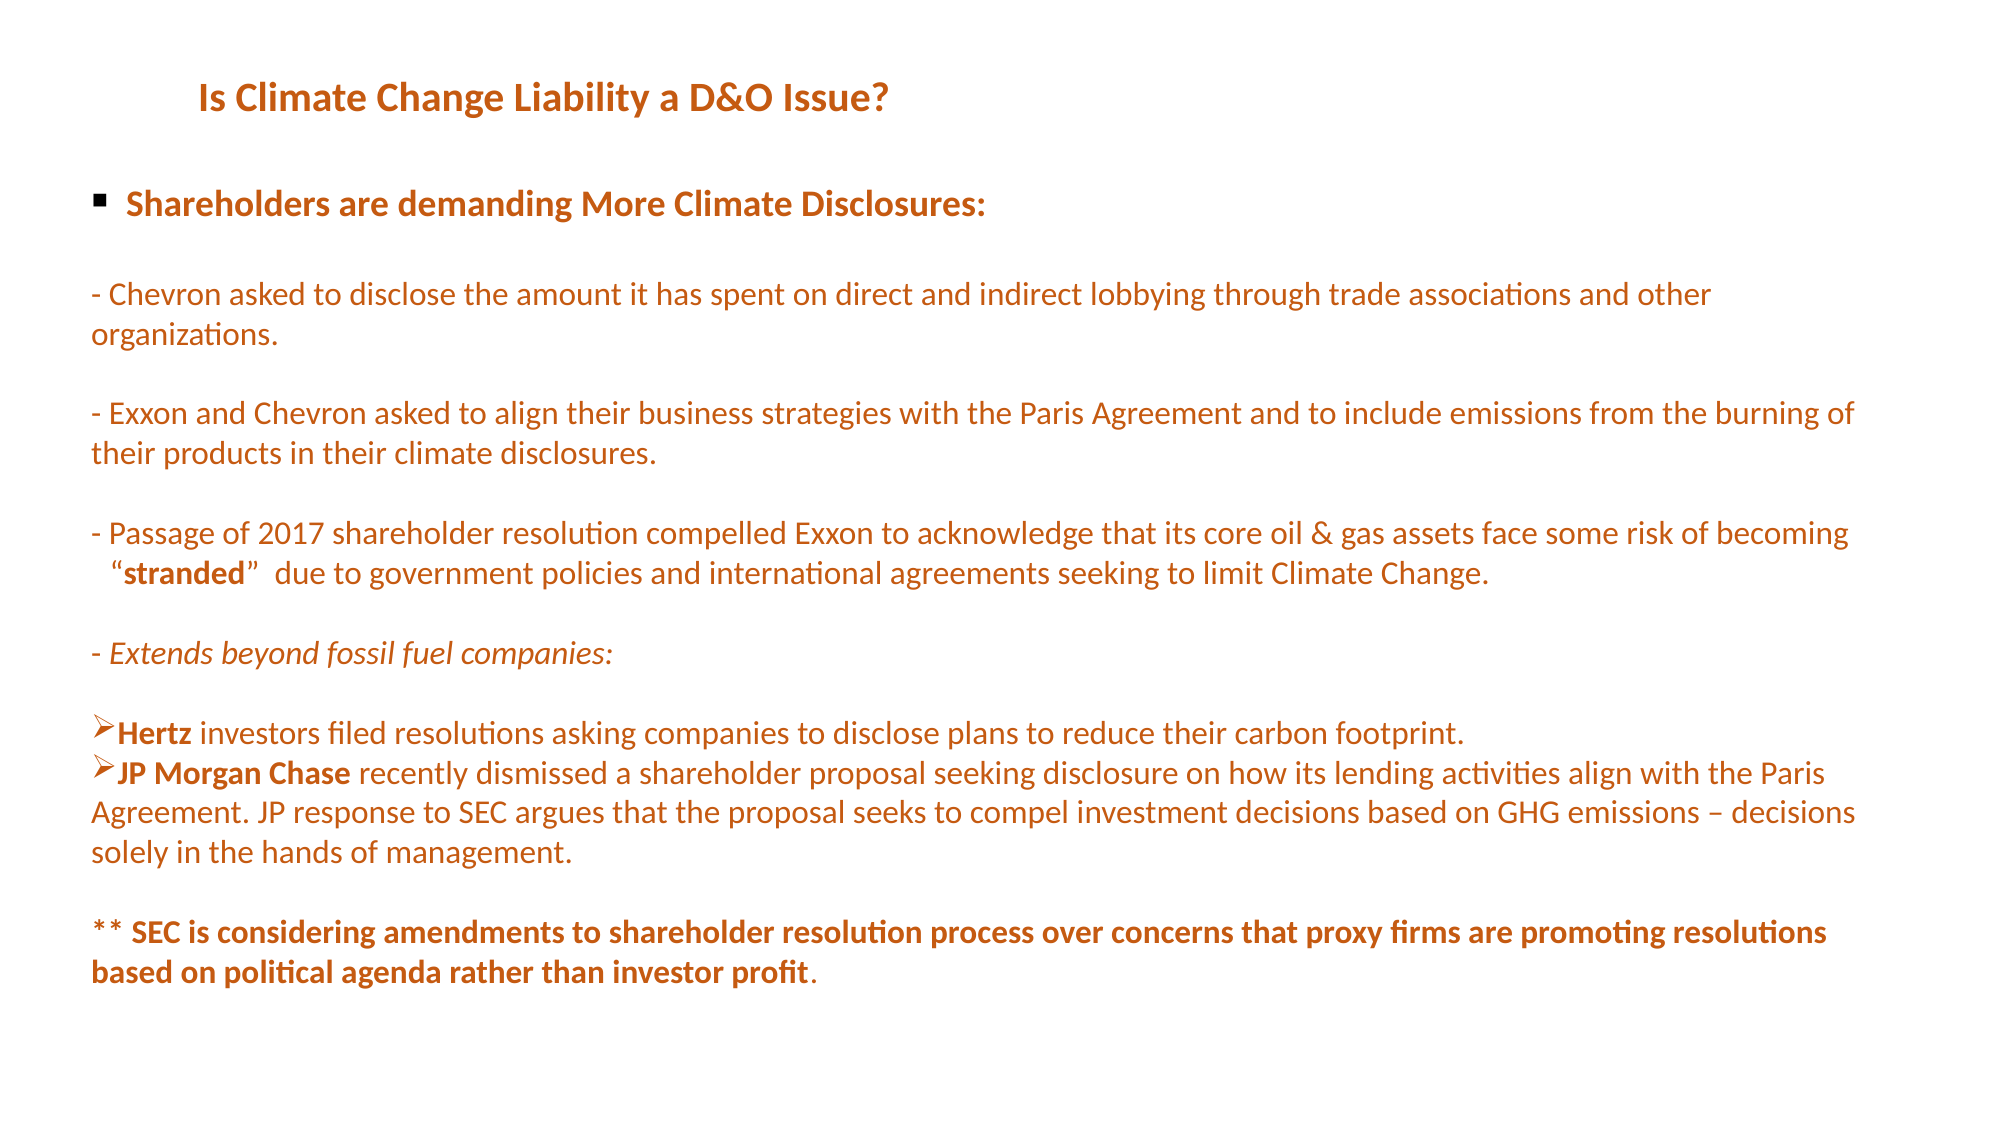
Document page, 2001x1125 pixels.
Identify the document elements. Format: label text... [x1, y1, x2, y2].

text_box Is Climate Change Liability a D&O Issue? [57, 62, 1032, 128]
text_box ▪ Shareholders are demanding More Climate Disclosures: - Chevron asked to disclose the amount it has spent on direct and indirect lobbying through trade associations and other organizations. - Exxon and Chevron asked to align their business strategies with the Paris Agreement and to include emissions from the burning of their products in their climate disclosures. - Passage of 2017 shareholder resolution compelled Exxon to acknowledge that its core oil & gas assets face some risk of becoming “stranded” due to government policies and international agreements seeking to limit Climate Change. - Extends beyond fossil fuel companies: Hertz investors filed resolutions asking companies to disclose plans to reduce their carbon footprint. JP Morgan Chase recently dismissed a shareholder proposal seeking disclosure on how its lending activities align with the Paris Agreement. JP response to SEC argues that the proposal seeks to compel investment decisions based on GHG emissions – decisions solely in the hands of management. ** SEC is considering amendments to shareholder resolution process over concerns that proxy firms are promoting resolutions based on political agenda rather than investor profit. [76, 159, 1899, 1033]
